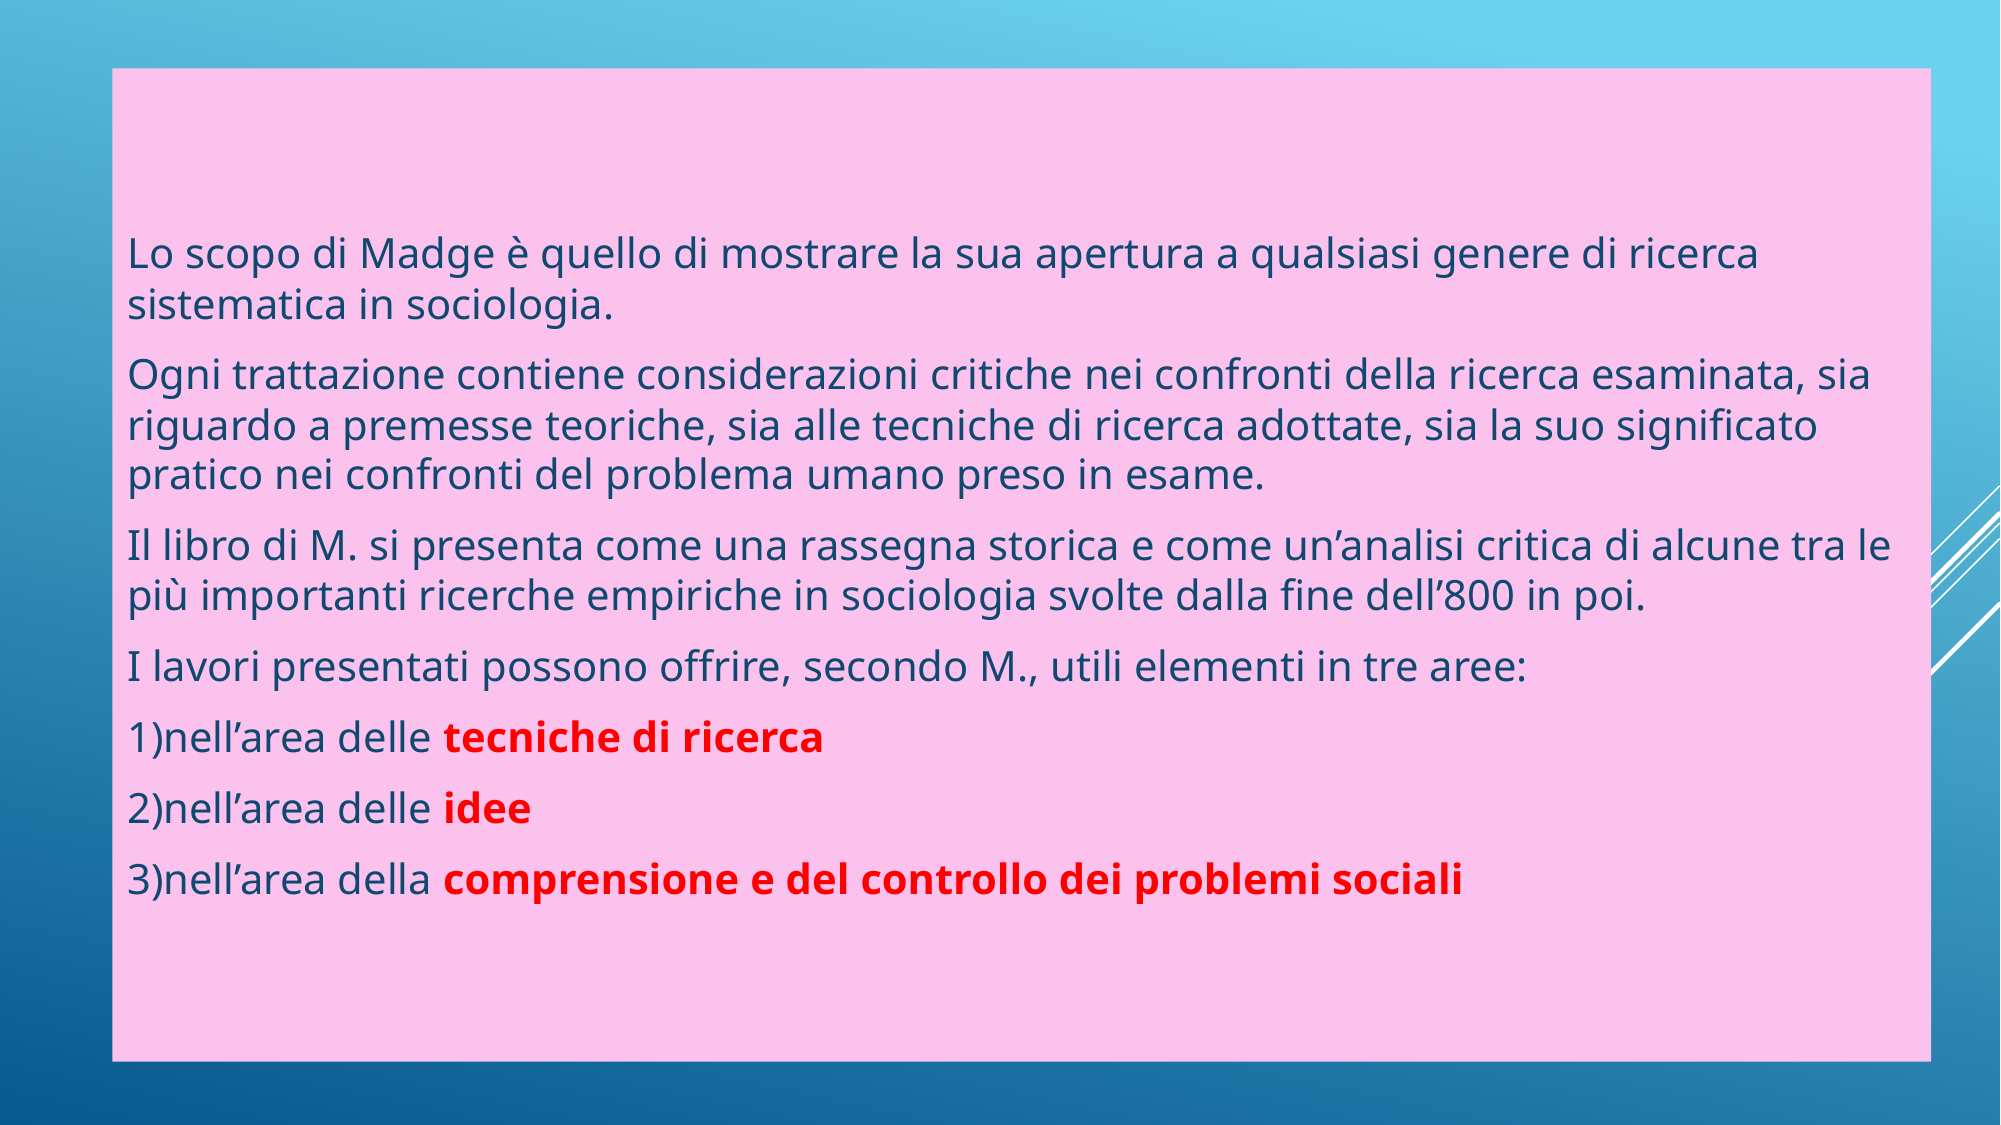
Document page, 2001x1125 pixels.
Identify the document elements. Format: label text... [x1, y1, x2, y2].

list Lo scopo di Madge è quello di mostrare la sua apertura a qualsiasi genere di ricerca sistematica in sociologia. Ogni trattazione contiene considerazioni critiche nei confronti della ricerca esaminata, sia riguardo a premesse teoriche, sia alle tecniche di ricerca adottate, sia la suo significato pratico nei confronti del problema umano preso in esame. Il libro di M. si presenta come una rassegna storica e come un’analisi critica di alcune tra le più importanti ricerche empiriche in sociologia svolte dalla fine dell’800 in poi. I lavori presentati possono offrire, secondo M., utili elementi in tre aree: 1)nell’area delle tecniche di ricerca 2)nell’area delle idee 3)nell’area della comprensione e del controllo dei problemi sociali [112, 68, 1932, 1062]
